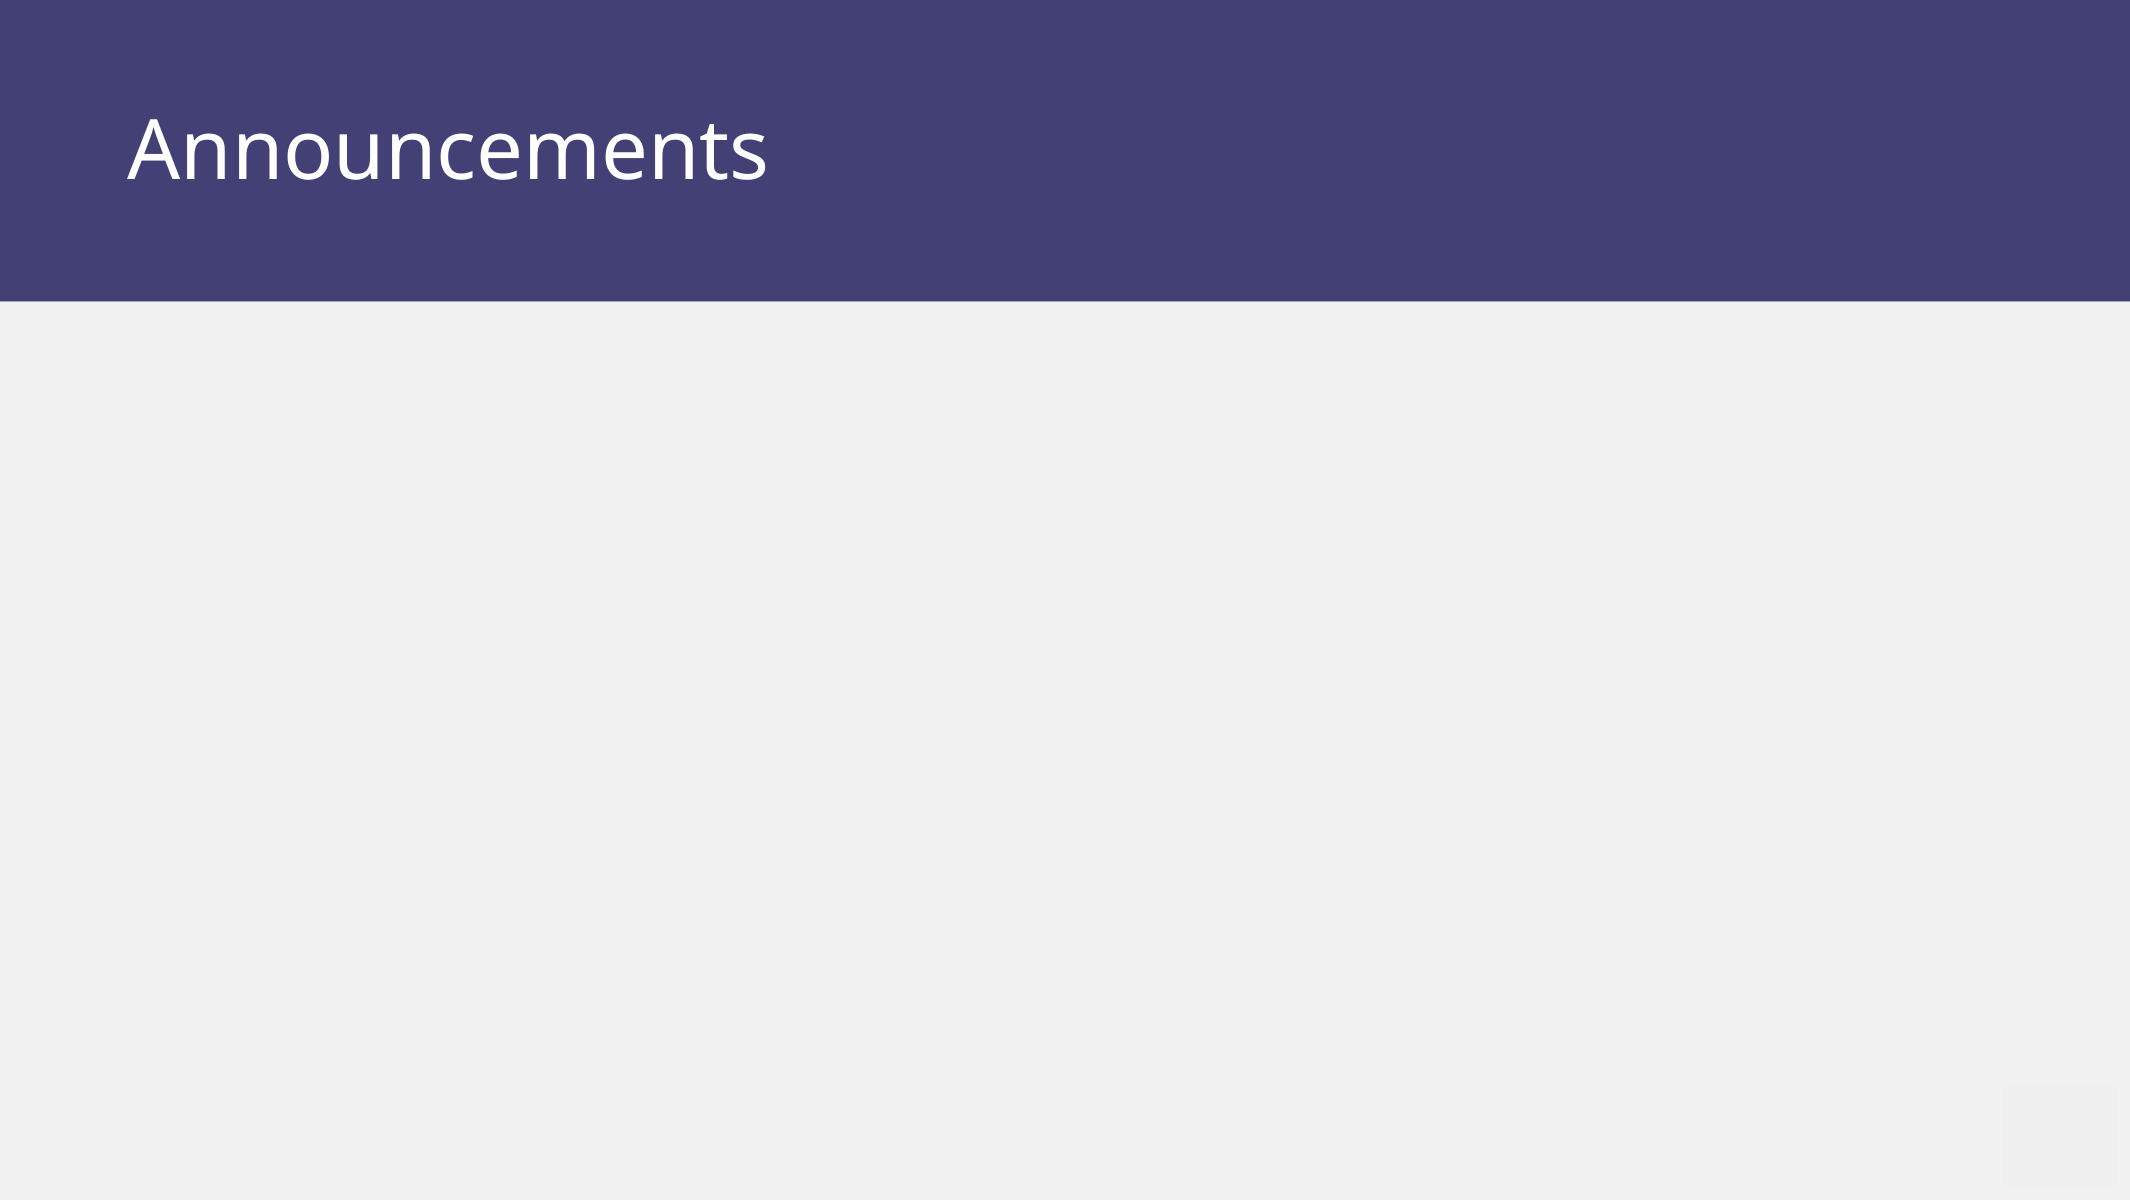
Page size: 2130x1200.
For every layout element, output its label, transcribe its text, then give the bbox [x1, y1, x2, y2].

picture [0, 0, 2130, 1200]
title Announcements [106, 48, 2059, 245]
